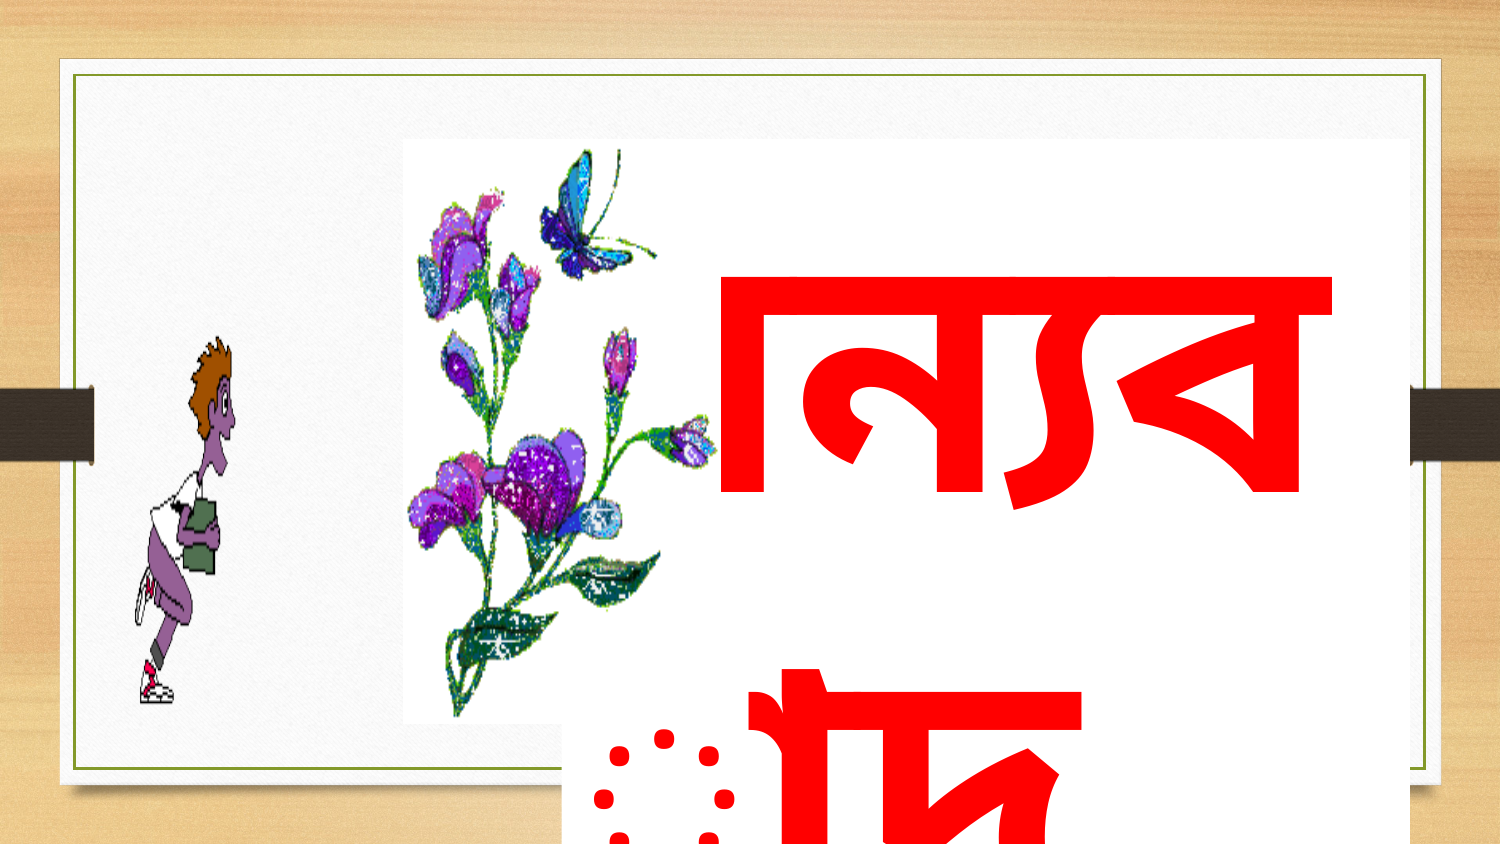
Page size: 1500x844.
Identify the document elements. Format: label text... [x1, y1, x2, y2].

picture [0, 0, 1500, 844]
text_box ধন্যবাদ [560, 138, 1411, 844]
